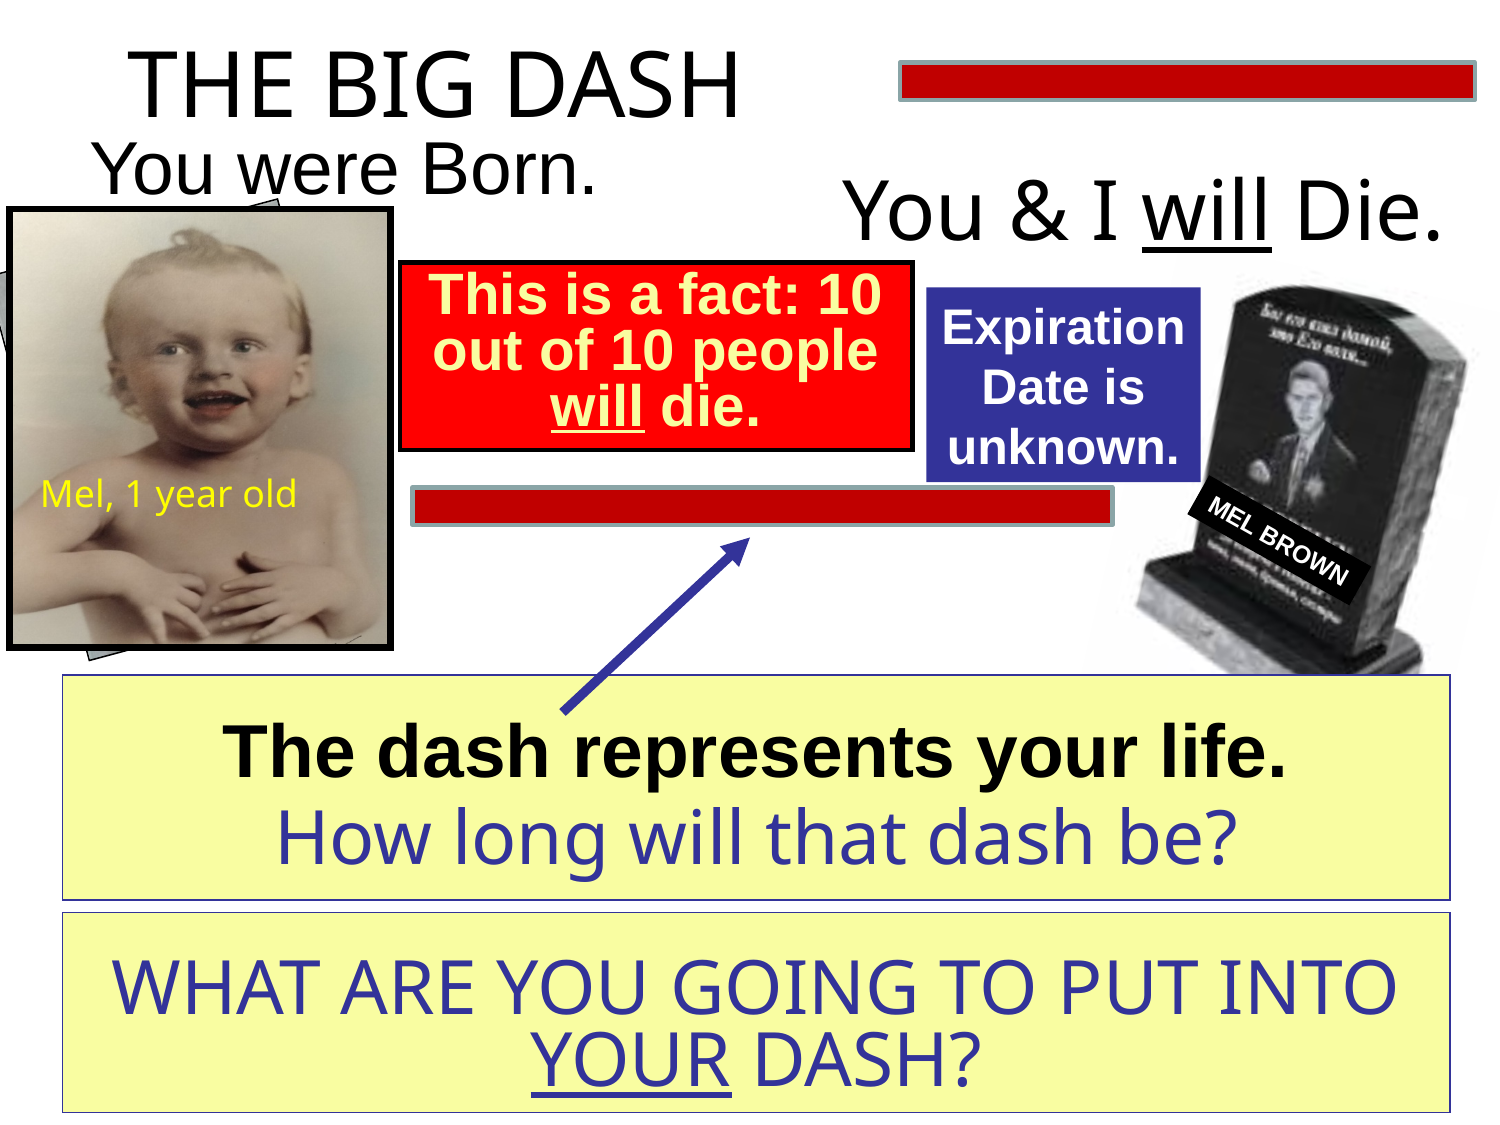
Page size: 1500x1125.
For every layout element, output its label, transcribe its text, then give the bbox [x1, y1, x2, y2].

picture [88, 651, 117, 658]
text_box [562, 537, 751, 713]
text_box [410, 485, 1115, 527]
picture [12, 212, 388, 645]
text_box This is a fact: 10 out of 10 people will die. [399, 262, 913, 450]
text_box You were Born. [74, 112, 688, 218]
picture [0, 273, 6, 342]
title THE BIG DASH [112, 0, 1388, 163]
subtitle The dash represents your life. How long will that dash be? [62, 674, 1451, 901]
picture [1081, 265, 1500, 749]
text_box [898, 60, 1477, 102]
text_box WHAT ARE YOU GOING TO PUT INTO YOUR DASH? [62, 912, 1450, 1113]
text_box Expiration Date is unknown. [926, 287, 1116, 483]
text_box You & I will Die. [827, 149, 1460, 265]
